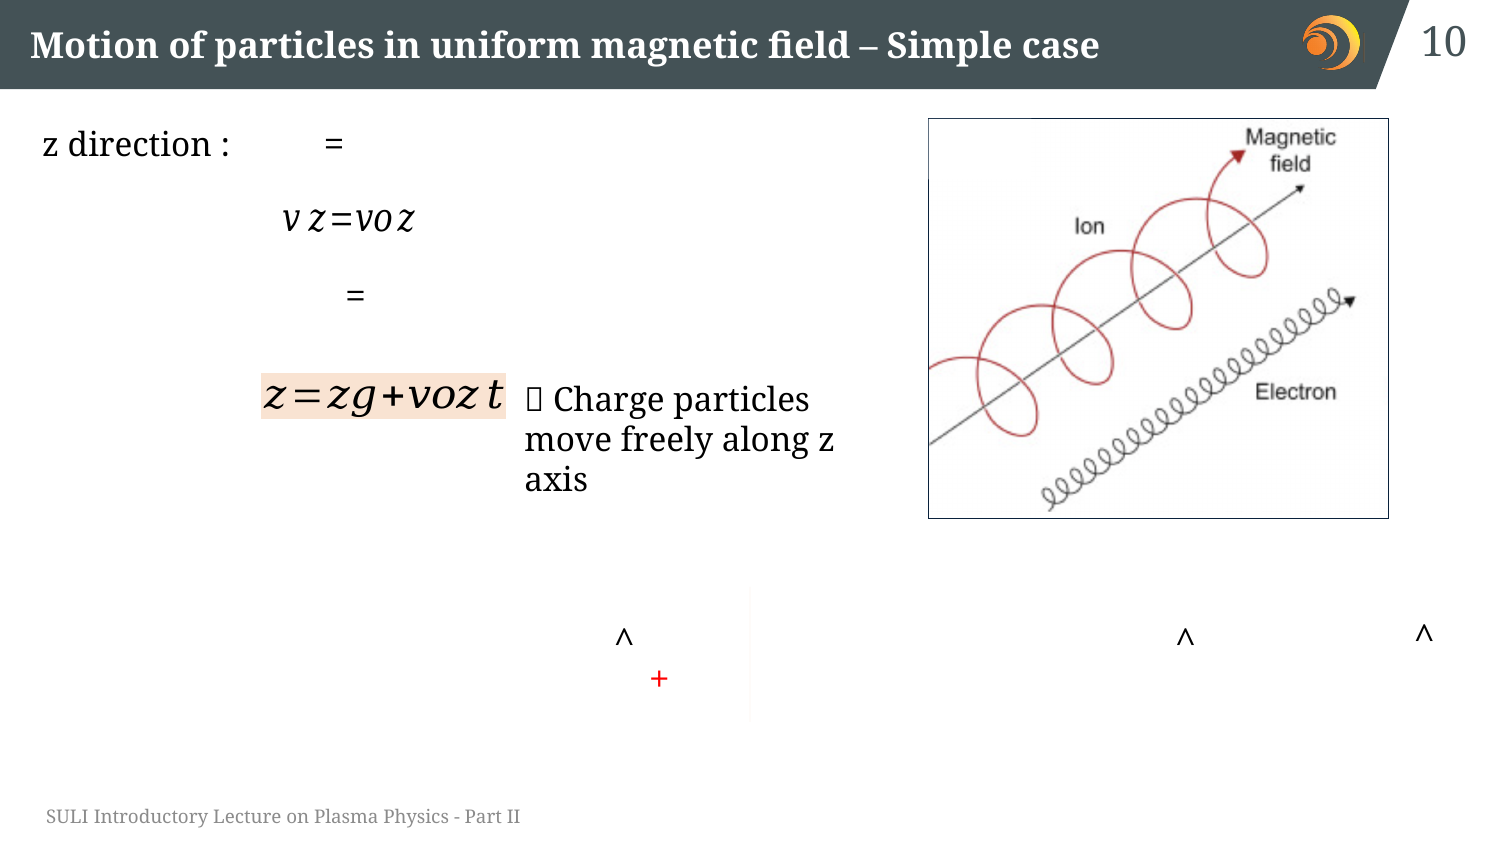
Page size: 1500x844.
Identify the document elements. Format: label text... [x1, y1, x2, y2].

text_box ^ [1160, 610, 1212, 671]
text_box + [624, 647, 701, 708]
text_box  Charge particles move freely along z axis [509, 370, 916, 506]
slide_number 10 [1388, 0, 1500, 88]
footer SULI Introductory Lecture on Plasma Physics - Part II [31, 790, 1241, 844]
title Motion of particles in uniform magnetic field – Simple case [0, 0, 1282, 90]
text_box ^ [1399, 606, 1450, 667]
picture [1269, 0, 1365, 100]
text_box ^ [599, 610, 650, 671]
picture [928, 118, 1389, 519]
text_box z direction : [18, 115, 254, 171]
